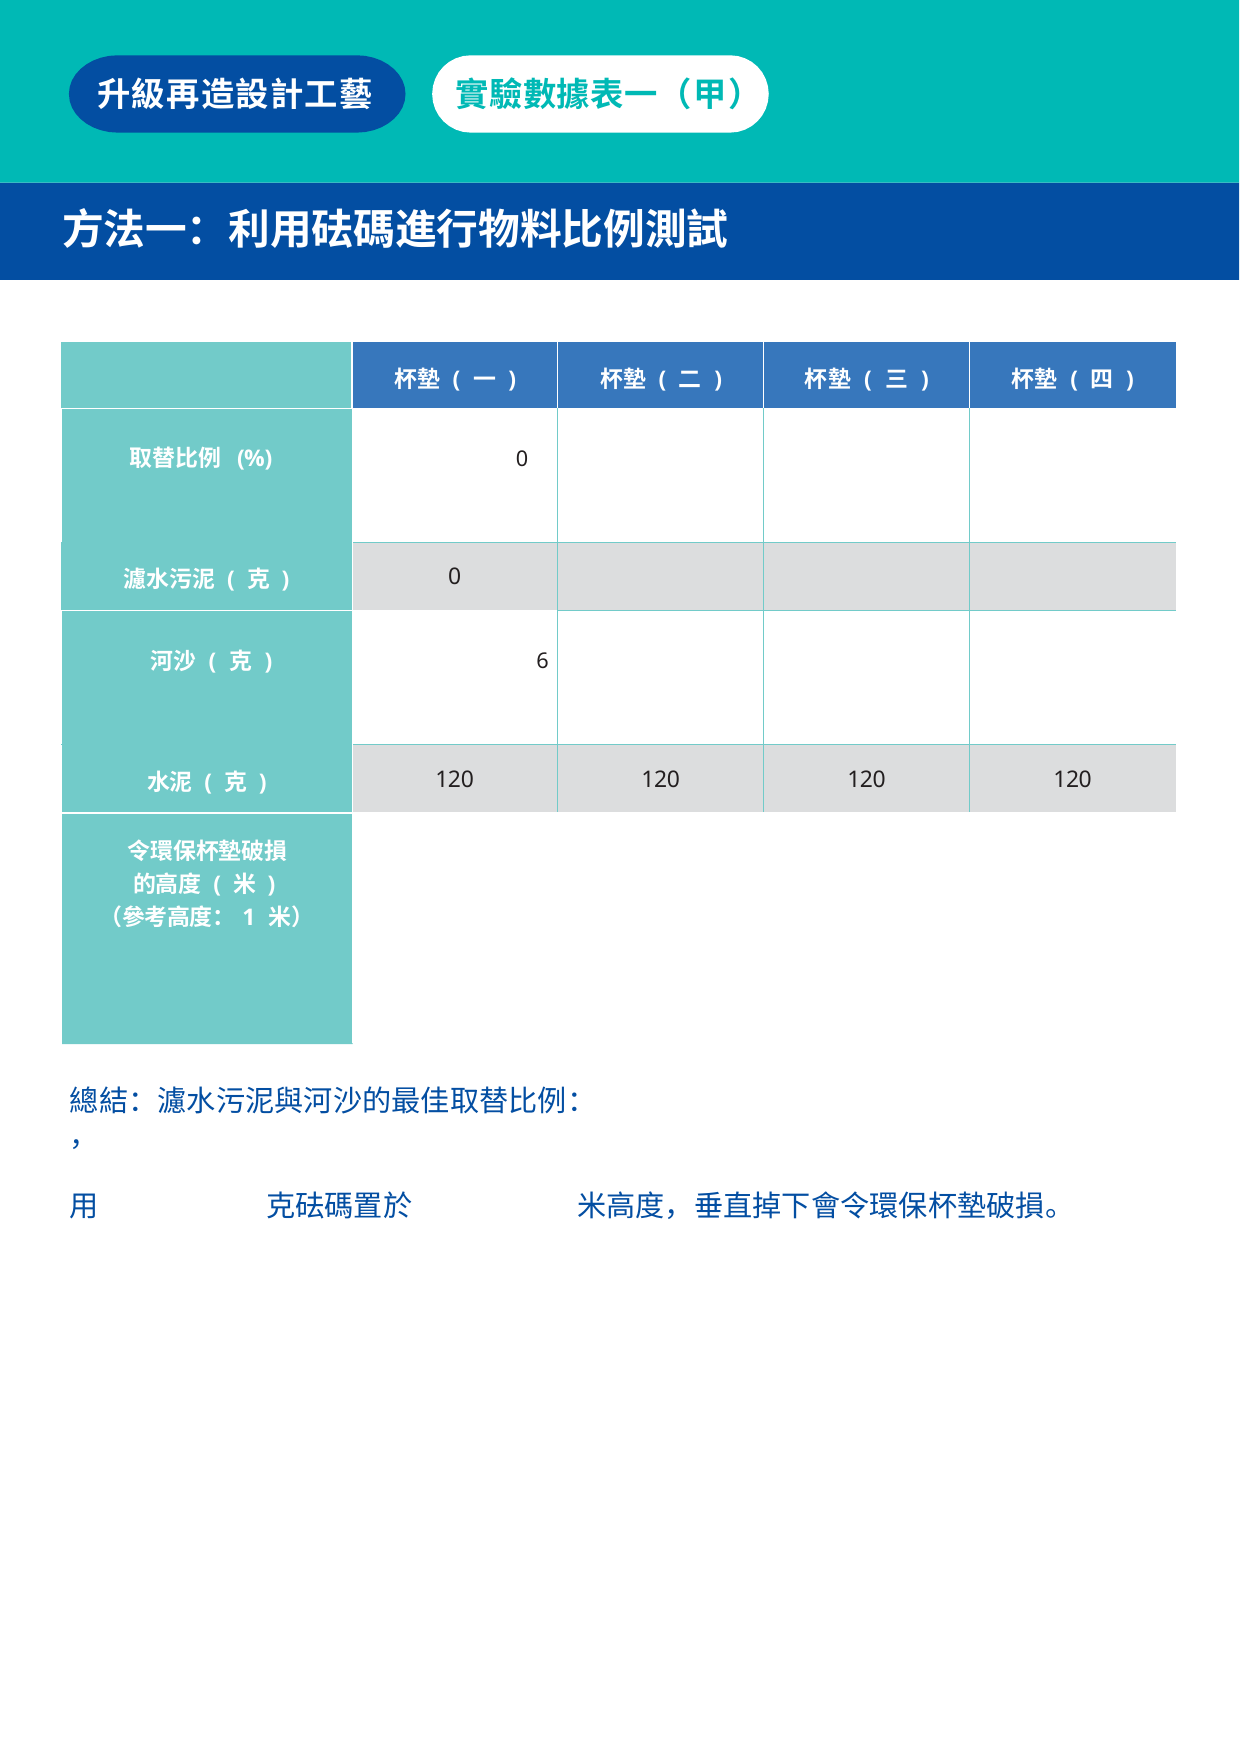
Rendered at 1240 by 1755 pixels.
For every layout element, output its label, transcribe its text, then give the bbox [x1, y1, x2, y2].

table_cell 令環保杯墊破損的高度 ( 米 ) （參考高度：1 米） [61, 814, 1176, 1455]
table_cell [970, 408, 1176, 542]
table_cell 120 [359, 745, 557, 812]
table_cell [970, 611, 1176, 744]
table_cell 120 [764, 745, 969, 812]
table_cell [558, 611, 763, 744]
table_cell 0 [359, 543, 557, 610]
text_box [61, 342, 348, 1045]
table_cell [764, 408, 969, 542]
table_cell [764, 611, 969, 744]
table_cell [558, 543, 763, 610]
table_cell [970, 543, 1176, 610]
table_header 杯墊 ( 四 ) [970, 342, 1176, 408]
table_cell 120 [558, 745, 763, 812]
table_cell 120 [970, 745, 1176, 812]
table_header 杯墊 ( 二 ) [558, 342, 763, 408]
table_header 杯墊 ( 一 ) [358, 342, 557, 408]
table_cell [558, 408, 763, 542]
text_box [0, 0, 1240, 281]
text_box 總結：濾水污泥與河沙的最佳取替比例： ， 用 克砝碼置於 米高度，垂直掉下會令環保杯墊破損。 [68, 1080, 1163, 1223]
table_cell 河沙 ( 克 ) 6 [359, 611, 557, 744]
table_cell [764, 543, 969, 610]
table_cell 取替比例 (%) 0 [359, 409, 557, 542]
table_header 杯墊 ( 三 ) [764, 342, 969, 408]
